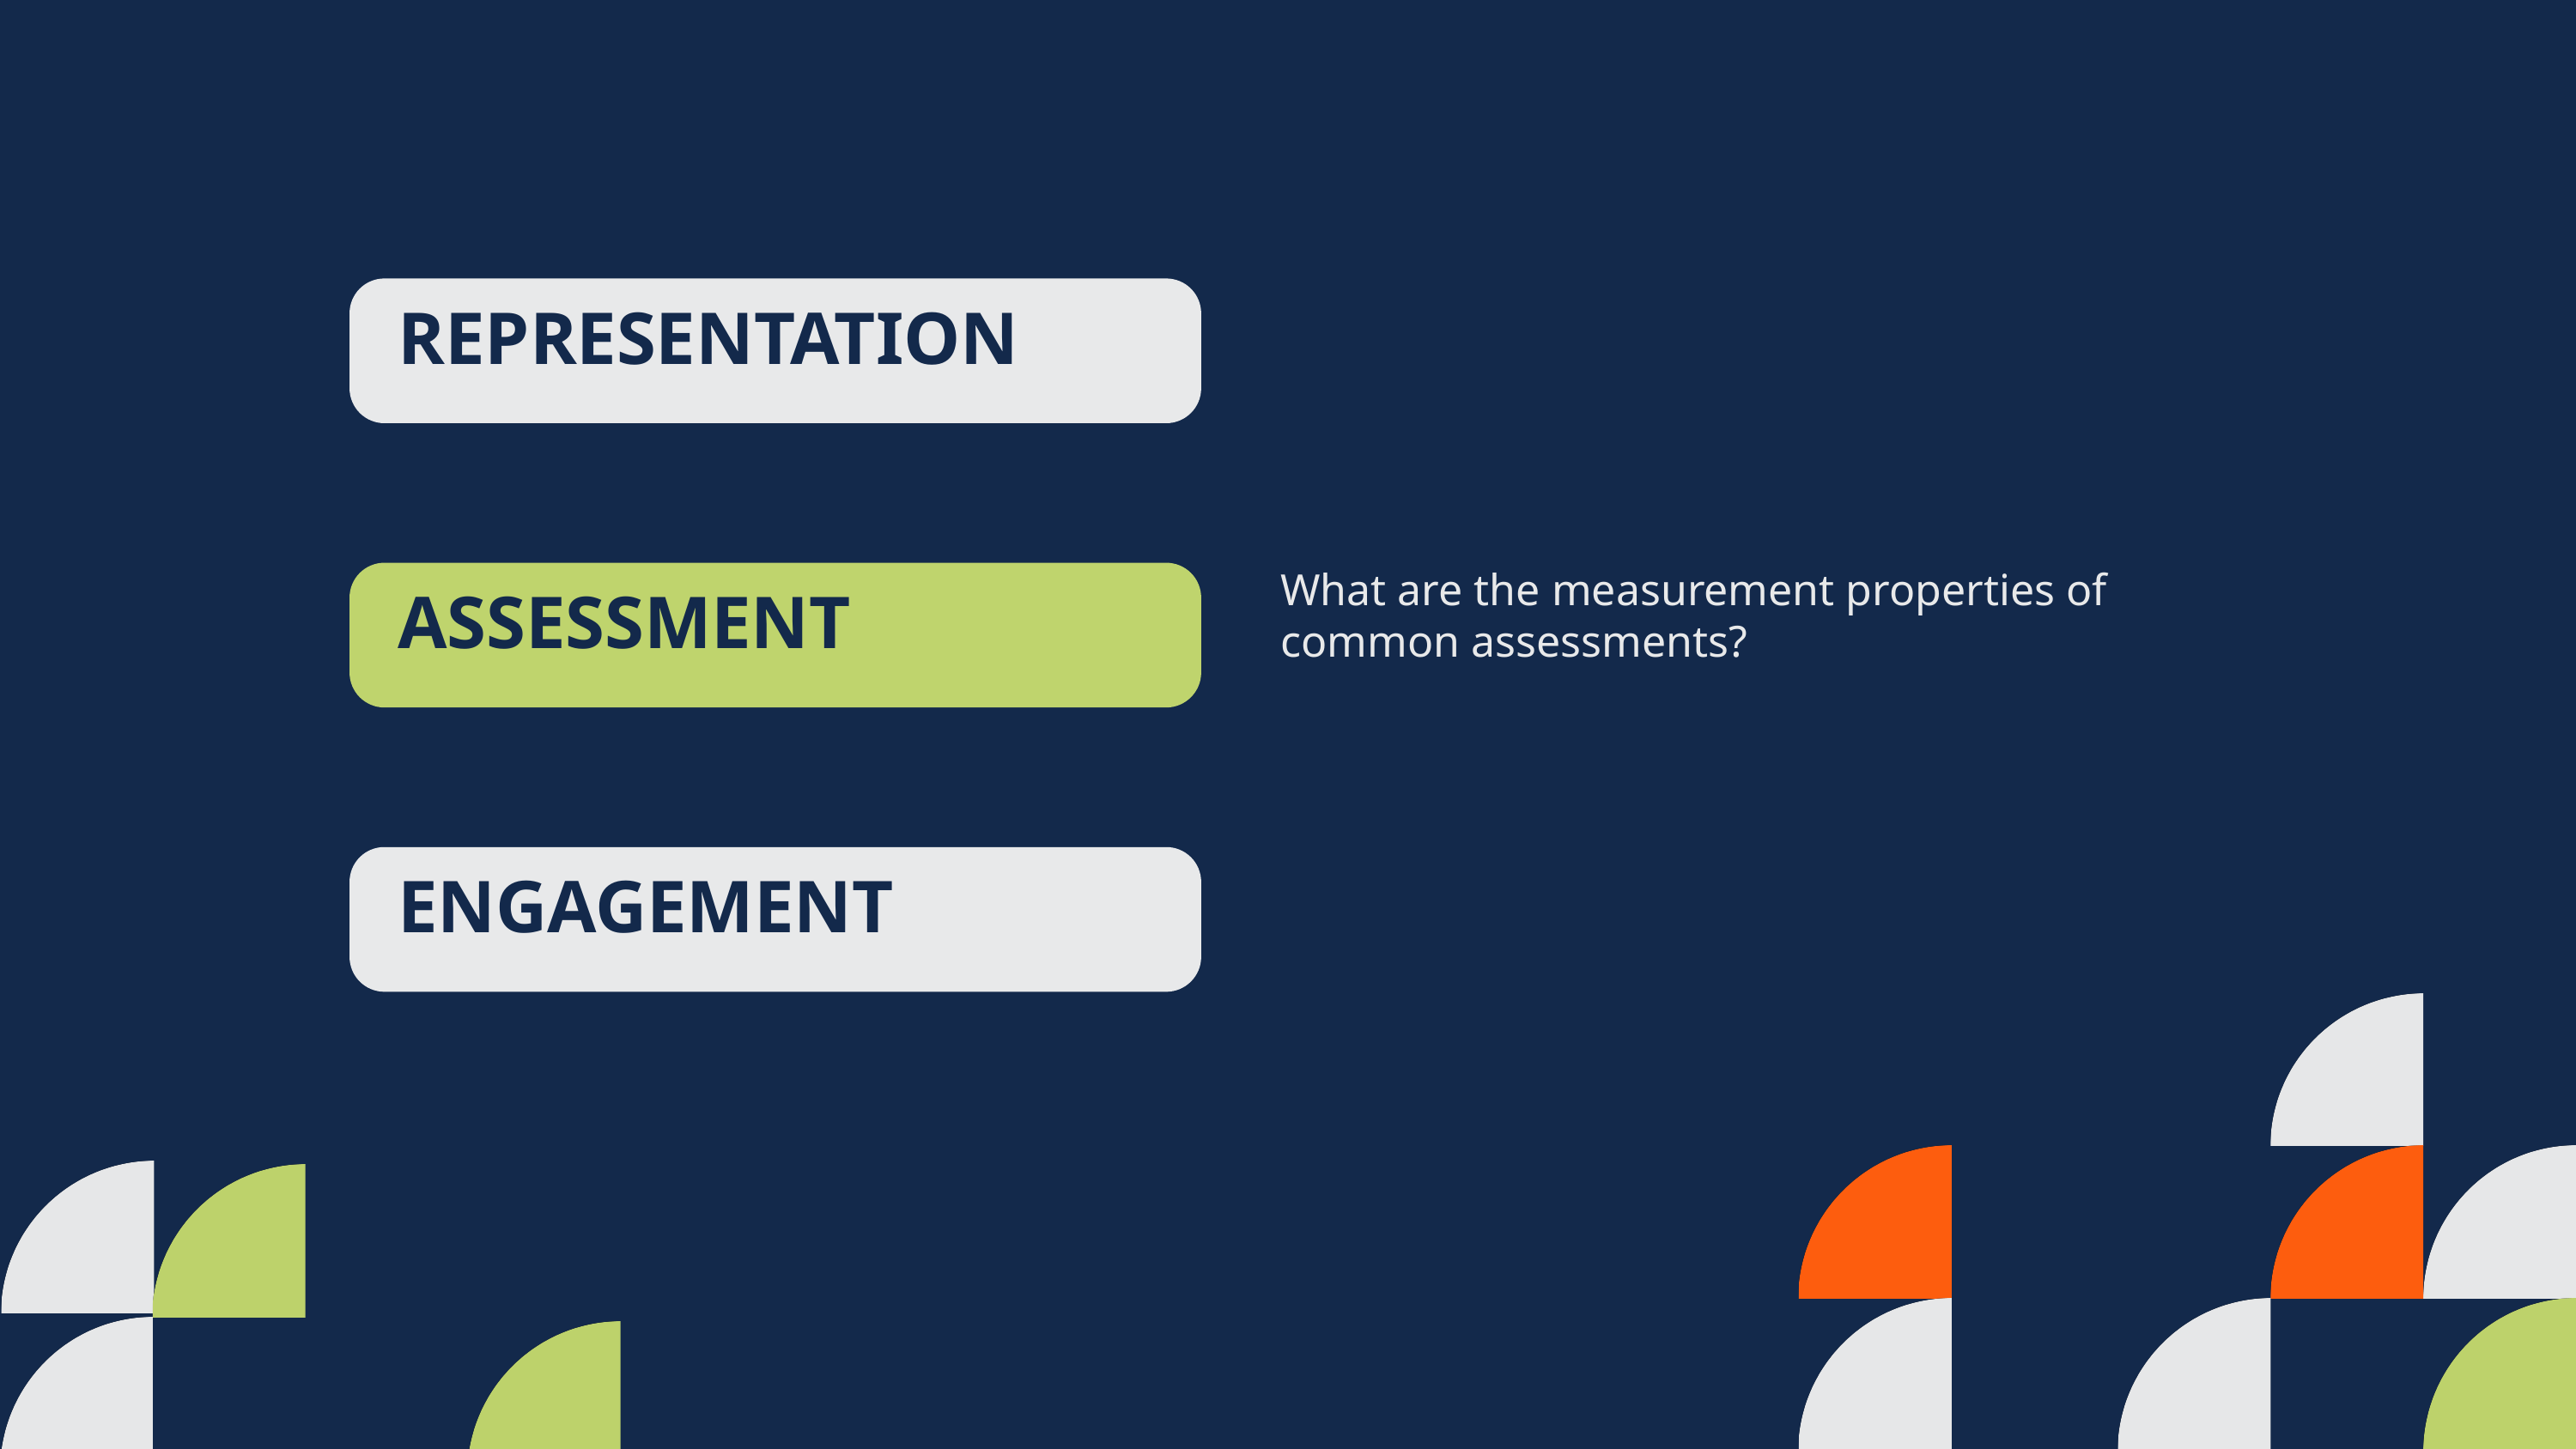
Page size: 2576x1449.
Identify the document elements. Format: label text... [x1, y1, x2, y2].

text_box [1798, 1298, 1952, 1449]
text_box [2117, 1298, 2271, 1449]
text_box [0, 1317, 153, 1449]
text_box [2270, 1145, 2424, 1299]
text_box [467, 1321, 621, 1449]
text_box [2423, 1298, 2576, 1449]
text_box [349, 562, 1202, 708]
text_box [1, 1161, 155, 1314]
text_box [2424, 1145, 2576, 1298]
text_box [349, 846, 1202, 992]
text_box What are the measurement properties of common assessments? [1280, 562, 2227, 666]
text_box [2270, 993, 2424, 1145]
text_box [349, 278, 1202, 424]
text_box [152, 1164, 306, 1318]
text_box [1798, 1145, 1952, 1298]
